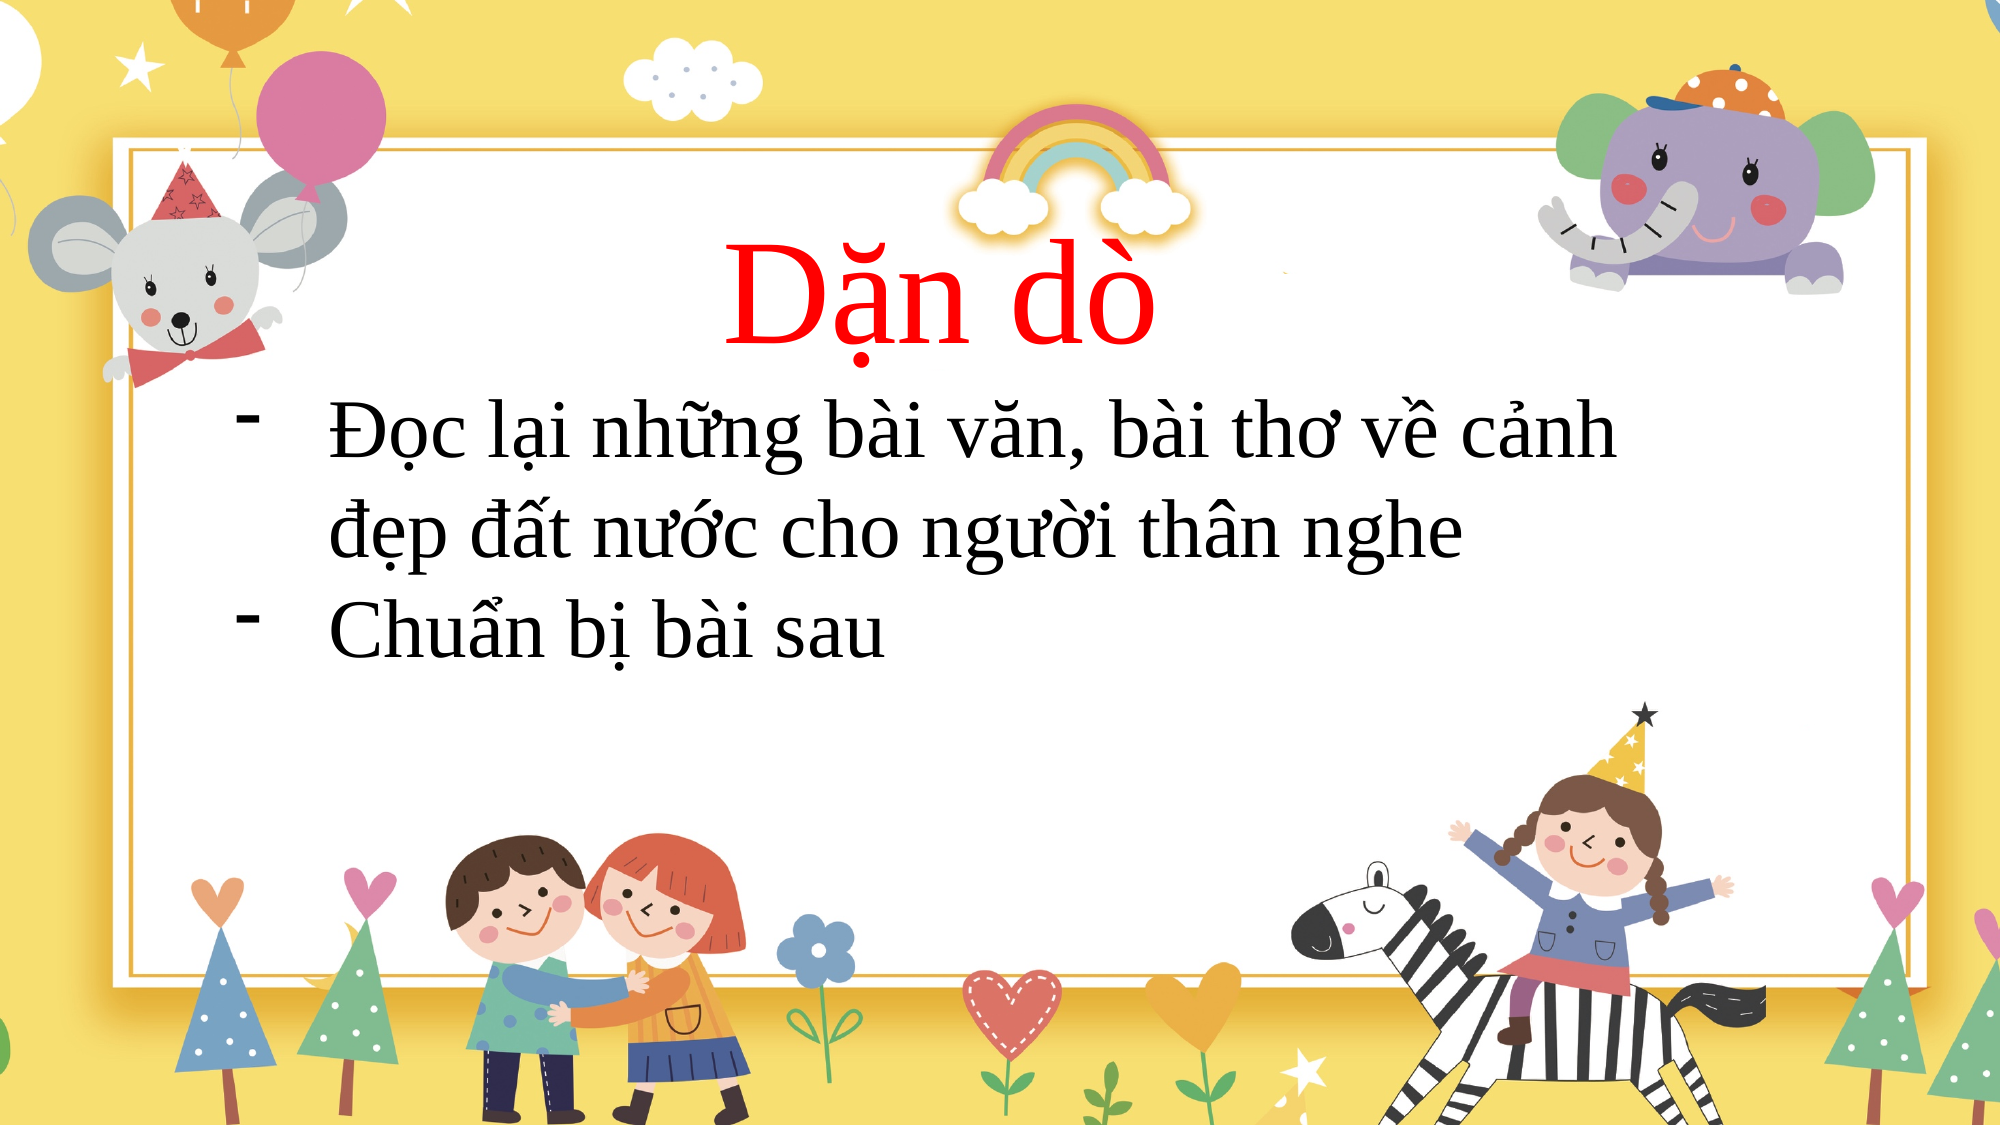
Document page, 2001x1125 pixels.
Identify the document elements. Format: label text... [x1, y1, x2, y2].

text_box Dặn dò Đọc lại những bài văn, bài thơ về cảnh đẹp đất nước cho người thân nghe Chuẩn bị bài sau [220, 186, 1711, 791]
picture [0, 0, 2000, 1125]
